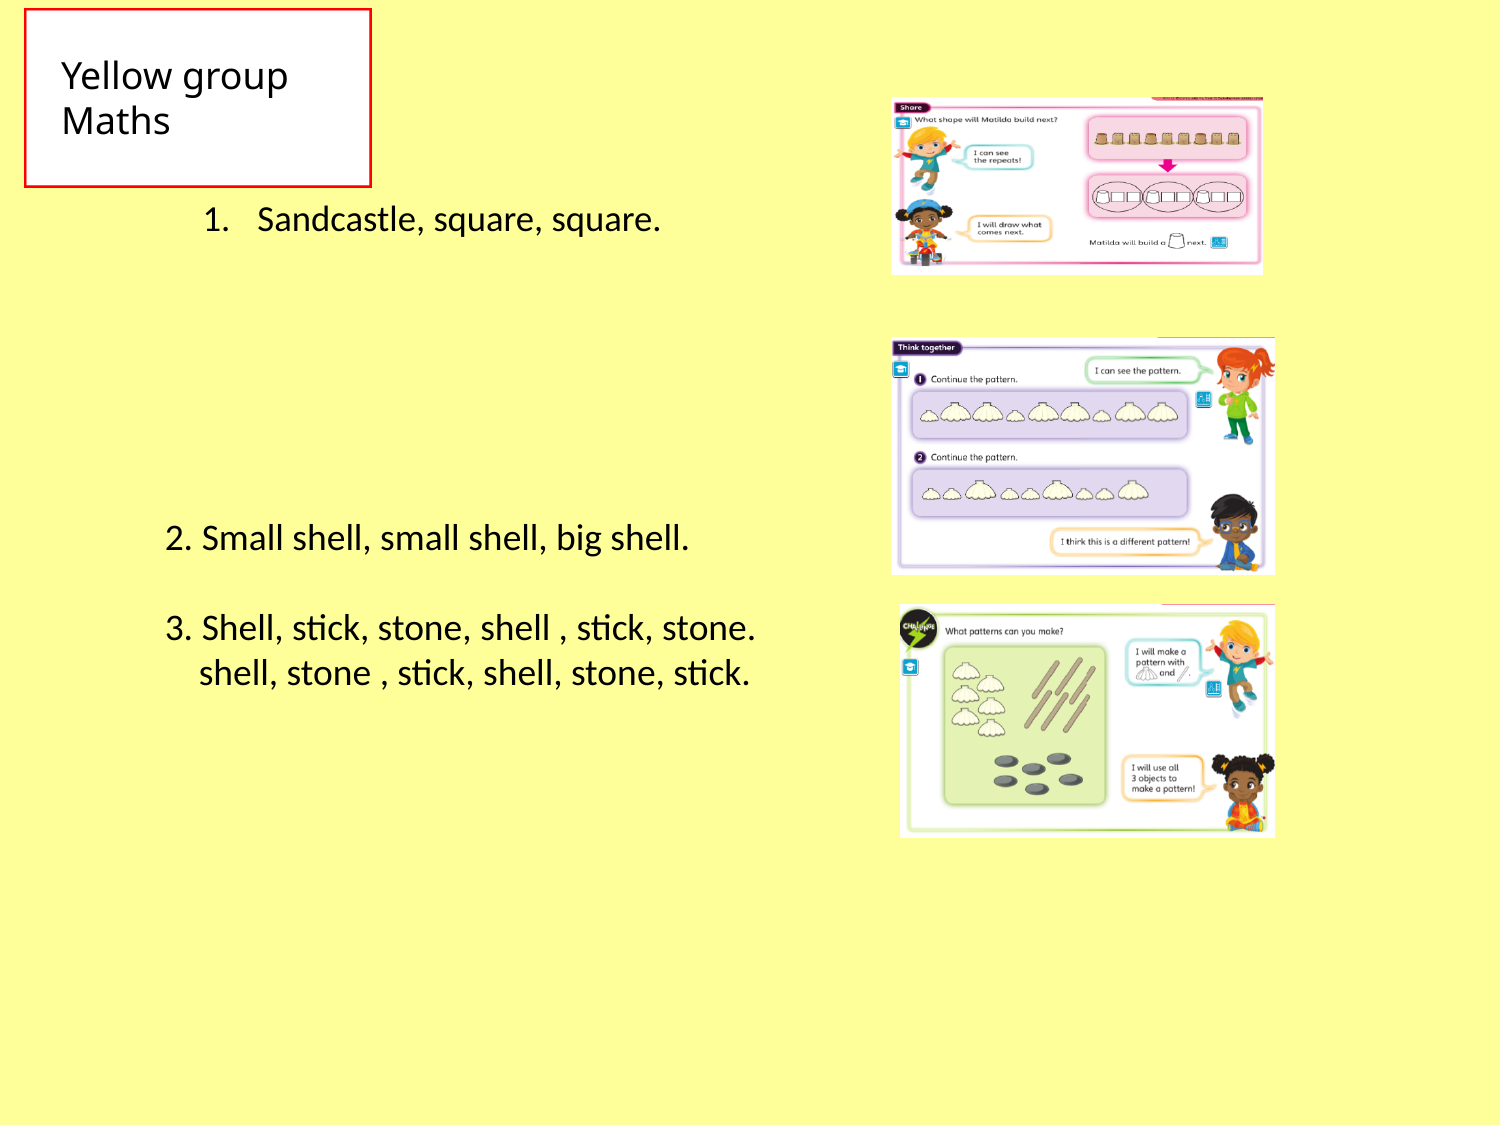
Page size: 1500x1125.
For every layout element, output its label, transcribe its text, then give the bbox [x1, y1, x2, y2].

title Sandcastle, square, square. [187, 184, 1313, 488]
picture [24, 8, 372, 188]
picture [891, 337, 1275, 575]
picture [899, 604, 1275, 838]
picture [891, 97, 1263, 275]
text_box 2. Small shell, small shell, big shell. 3. Shell, stick, stone, shell , stick, stone. shell, stone , stick, shell, stone, stick. [149, 505, 900, 701]
